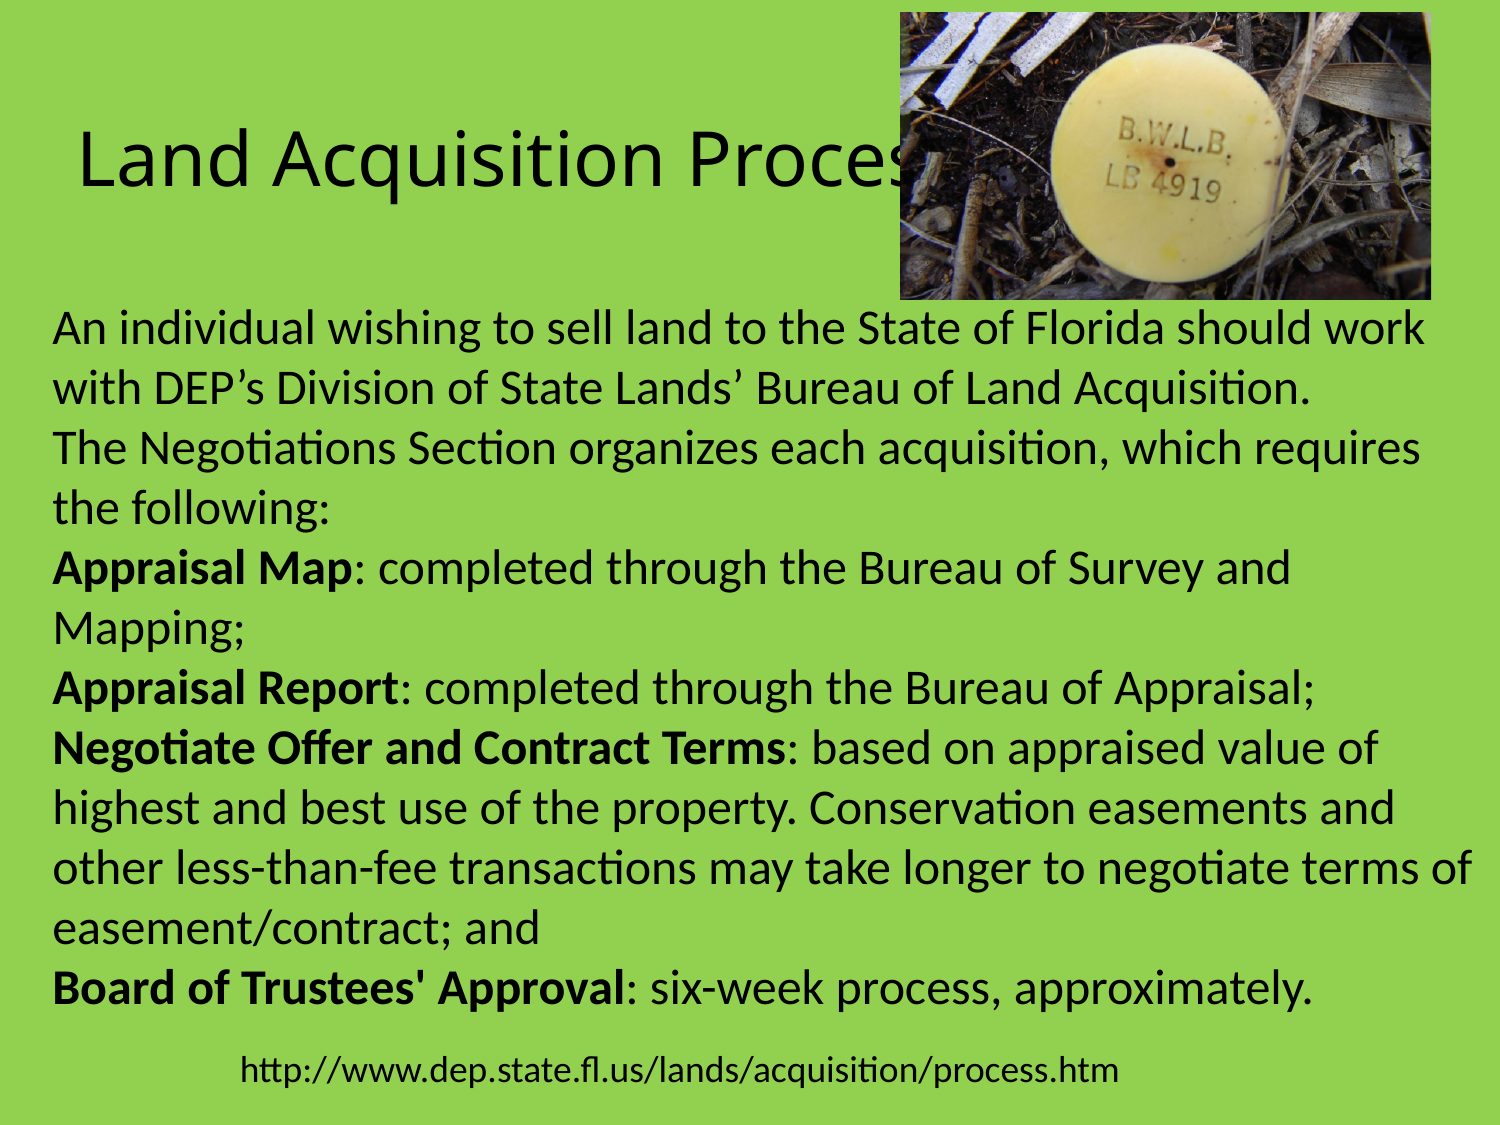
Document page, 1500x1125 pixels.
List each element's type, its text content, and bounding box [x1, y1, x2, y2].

title Land Acquisition Process [50, 62, 894, 250]
text_box An individual wishing to sell land to the State of Florida should work with DEP’s Division of State Lands’ Bureau of Land Acquisition. The Negotiations Section organizes each acquisition, which requires the following: Appraisal Map: completed through the Bureau of Survey and Mapping; Appraisal Report: completed through the Bureau of Appraisal; Negotiate Offer and Contract Terms: based on appraised value of highest and best use of the property. Conservation easements and other less-than-fee transactions may take longer to negotiate terms of easement/contract; and Board of Trustees' Approval: six-week process, approximately. [37, 287, 1500, 1125]
text_box http://www.dep.state.fl.us/lands/acquisition/process.htm [224, 1037, 1275, 1098]
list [899, 12, 1432, 301]
